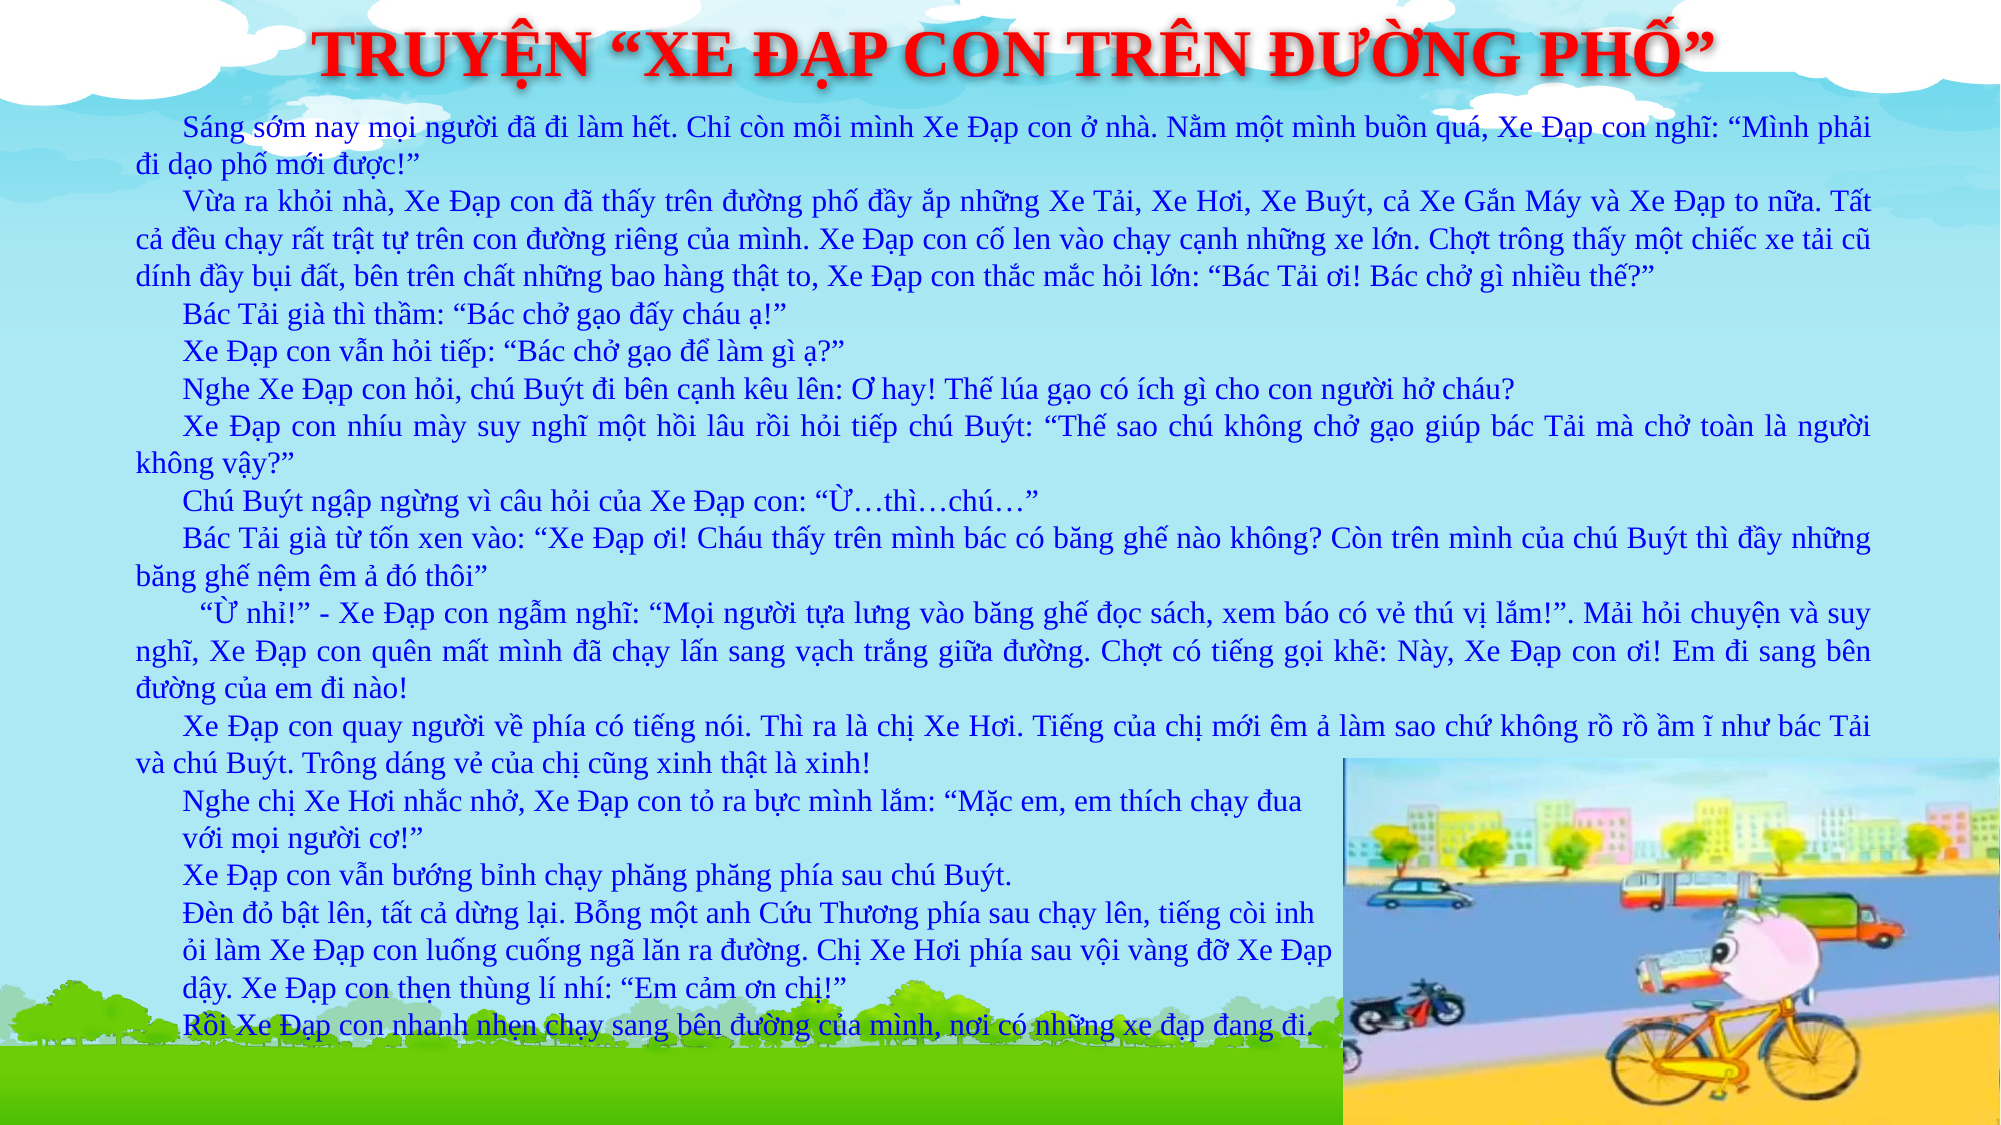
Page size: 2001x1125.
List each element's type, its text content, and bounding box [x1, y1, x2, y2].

picture [0, 0, 2001, 1125]
text_box TRUYỆN “XE ĐẠP CON TRÊN ĐƯỜNG PHỐ” [295, 2, 1734, 98]
text_box Sáng sớm nay mọi người đã đi làm hết. Chỉ còn mỗi mình Xe Đạp con ở nhà. Nằm một mình buồn quá, Xe Đạp con nghĩ: “Mình phải đi dạo phố mới được!” Vừa ra khỏi nhà, Xe Đạp con đã thấy trên đường phố đầy ắp những Xe Tải, Xe Hơi, Xe Buýt, cả Xe Gắn Máy và Xe Đạp to nữa. Tất cả đều chạy rất trật tự trên con đường riêng của mình. Xe Đạp con cố len vào chạy cạnh những xe lớn. Chợt trông thấy một chiếc xe tải cũ dính đầy bụi đất, bên trên chất những bao hàng thật to, Xe Đạp con thắc mắc hỏi lớn: “Bác Tải ơi! Bác chở gì nhiều thế?” Bác Tải già thì thầm: “Bác chở gạo đấy cháu ạ!” Xe Đạp con vẫn hỏi tiếp: “Bác chở gạo để làm gì ạ?” Nghe Xe Đạp con hỏi, chú Buýt đi bên cạnh kêu lên: Ơ hay! Thế lúa gạo có ích gì cho con người hở cháu? Xe Đạp con nhíu mày suy nghĩ một hồi lâu rồi hỏi tiếp chú Buýt: “Thế sao chú không chở gạo giúp bác Tải mà chở toàn là người không vậy?” Chú Buýt ngập ngừng vì câu hỏi của Xe Đạp con: “Ừ…thì…chú…” Bác Tải già từ tốn xen vào: “Xe Đạp ơi! Cháu thấy trên mình bác có băng ghế nào không? Còn trên mình của chú Buýt thì đầy những băng ghế nệm êm ả đó thôi” “Ừ nhỉ!” - Xe Đạp con ngẫm nghĩ: “Mọi người tựa lưng vào băng ghế đọc sách, xem báo có vẻ thú vị lắm!”. Mải hỏi chuyện và suy nghĩ, Xe Đạp con quên mất mình đã chạy lấn sang vạch trắng giữa đường. Chợt có tiếng gọi khẽ: Này, Xe Đạp con ơi! Em đi sang bên đường của em đi nào! Xe Đạp con quay người về phía có tiếng nói. Thì ra là chị Xe Hơi. Tiếng của chị mới êm ả làm sao chứ không rồ rồ ầm ĩ như bác Tải và chú Buýt. Trông dáng vẻ của chị cũng xinh thật là xinh! Nghe chị Xe Hơi nhắc nhở, Xe Đạp con tỏ ra bực mình lắm: “Mặc em, em thích chạy đua với mọi người cơ!” Xe Đạp con vẫn bướng bỉnh chạy phăng phăng phía sau chú Buýt. Đèn đỏ bật lên, tất cả dừng lại. Bỗng một anh Cứu Thương phía sau chạy lên, tiếng còi inh ỏi làm Xe Đạp con luống cuống ngã lăn ra đường. Chị Xe Hơi phía sau vội vàng đỡ Xe Đạp dậy. Xe Đạp con thẹn thùng lí nhí: “Em cảm ơn chị!” Rồi Xe Đạp con nhanh nhẹn chạy sang bên đường của mình, nơi có những xe đạp đang đi. [120, 98, 1889, 1050]
